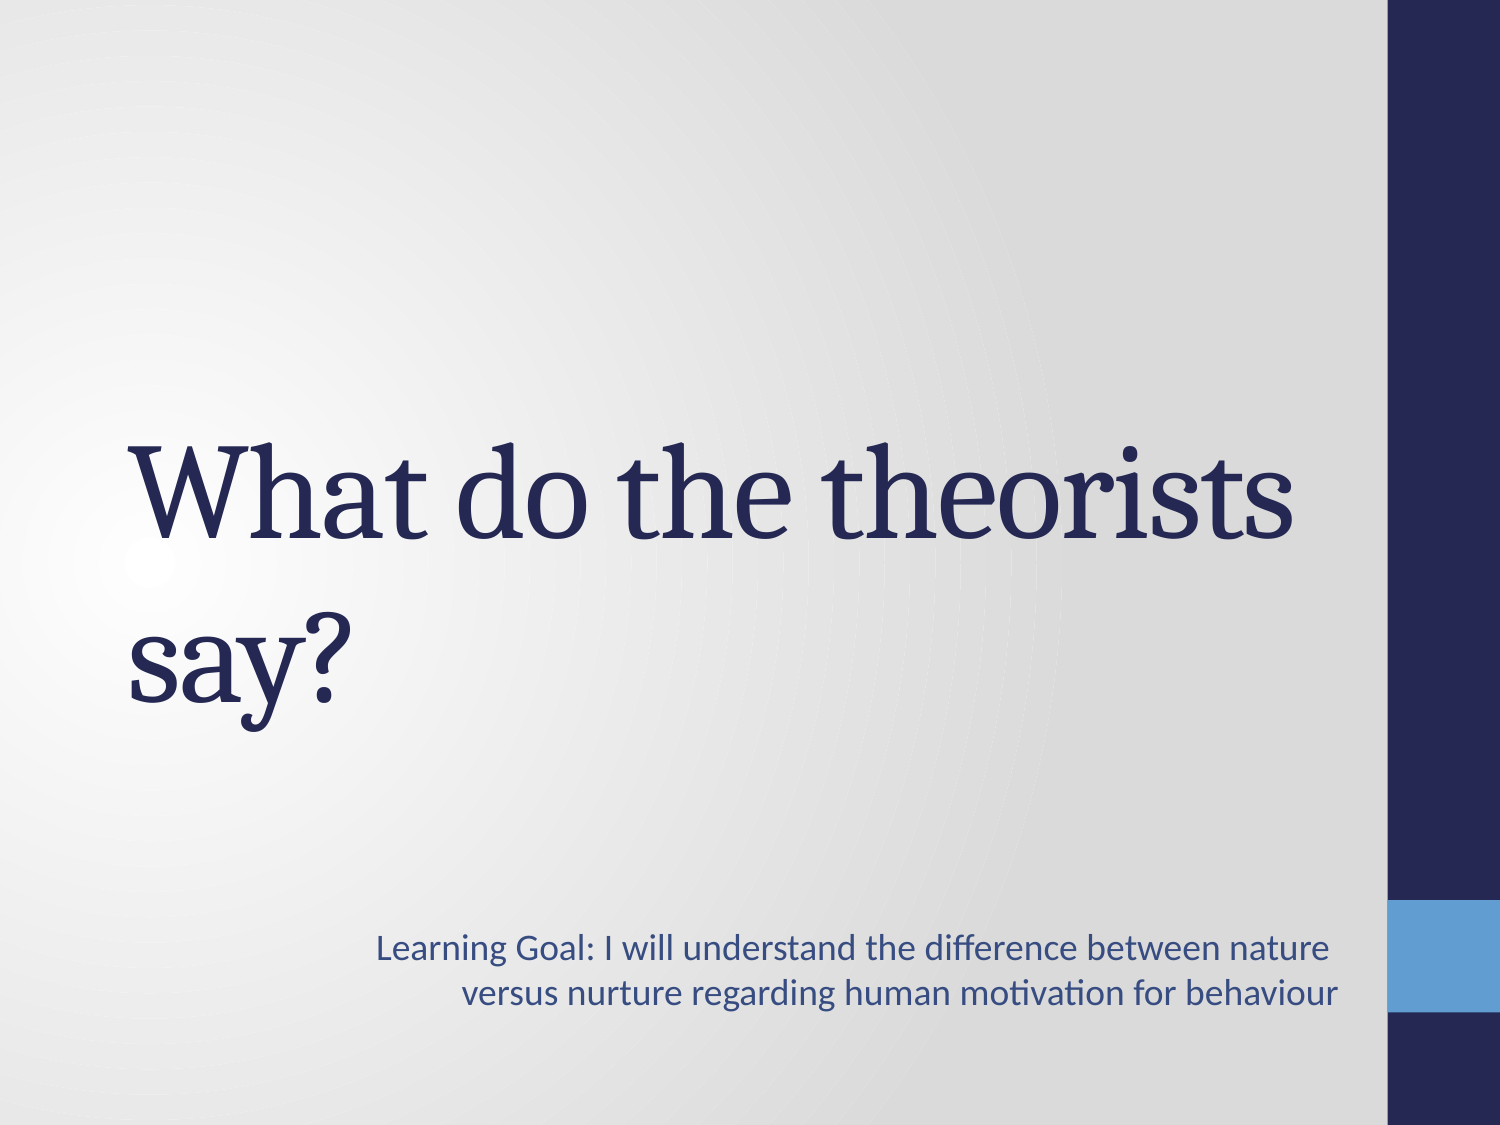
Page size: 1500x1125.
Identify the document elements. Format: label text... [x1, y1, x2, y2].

title What do the theorists say? [112, 312, 1350, 738]
footer Learning Goal: I will understand the difference between nature versus nurture regarding human motivation for behaviour [17, 937, 1355, 998]
